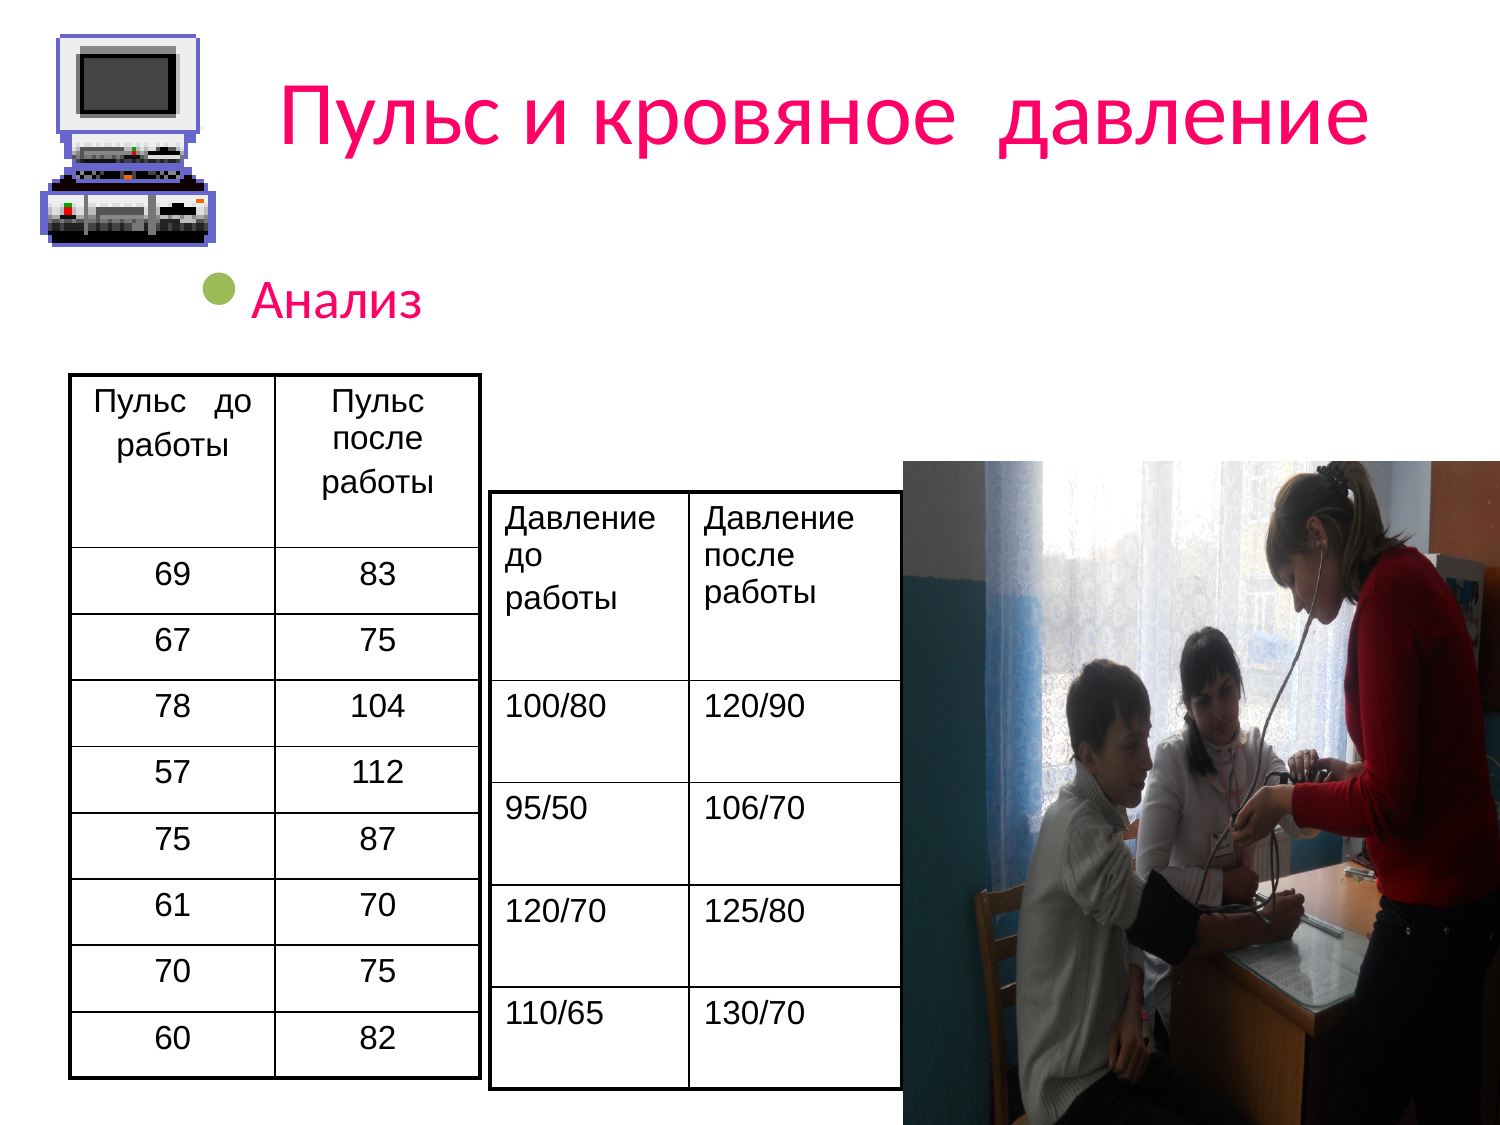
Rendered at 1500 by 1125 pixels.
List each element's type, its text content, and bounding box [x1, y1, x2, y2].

list Анализ [182, 255, 1414, 338]
table_cell 110/65 [492, 988, 688, 1087]
table_cell 57 [72, 747, 274, 812]
table_cell 83 [276, 548, 478, 613]
picture [903, 461, 1500, 1125]
table_cell 130/70 [690, 988, 898, 1087]
table_cell 69 [72, 548, 274, 613]
table_cell 78 [72, 681, 274, 746]
table_header Пульс после работы [276, 377, 478, 547]
table_header Пульс до работы [72, 377, 274, 547]
table_cell 125/80 [690, 886, 898, 986]
table_cell 104 [276, 681, 478, 746]
table_cell 87 [276, 814, 478, 878]
table_cell 112 [276, 747, 478, 812]
table_cell 120/70 [492, 886, 688, 986]
table_header Давление после работы [690, 494, 898, 680]
table_cell 61 [72, 880, 274, 944]
table_cell 82 [276, 1013, 478, 1076]
table_cell 75 [276, 946, 478, 1011]
table_cell 75 [72, 814, 274, 878]
title Пульс и кровяное давление [225, 43, 1463, 282]
table_cell 75 [276, 615, 478, 679]
picture [35, 30, 221, 256]
table_cell 106/70 [690, 783, 898, 884]
table_cell 70 [72, 946, 274, 1011]
table_cell 95/50 [492, 783, 688, 884]
table_cell 70 [276, 880, 478, 944]
table_cell 60 [72, 1013, 274, 1076]
table_cell 67 [72, 615, 274, 679]
table_cell 120/90 [690, 681, 898, 782]
table_cell 100/80 [492, 681, 688, 782]
table_header Давление до работы [492, 494, 688, 680]
